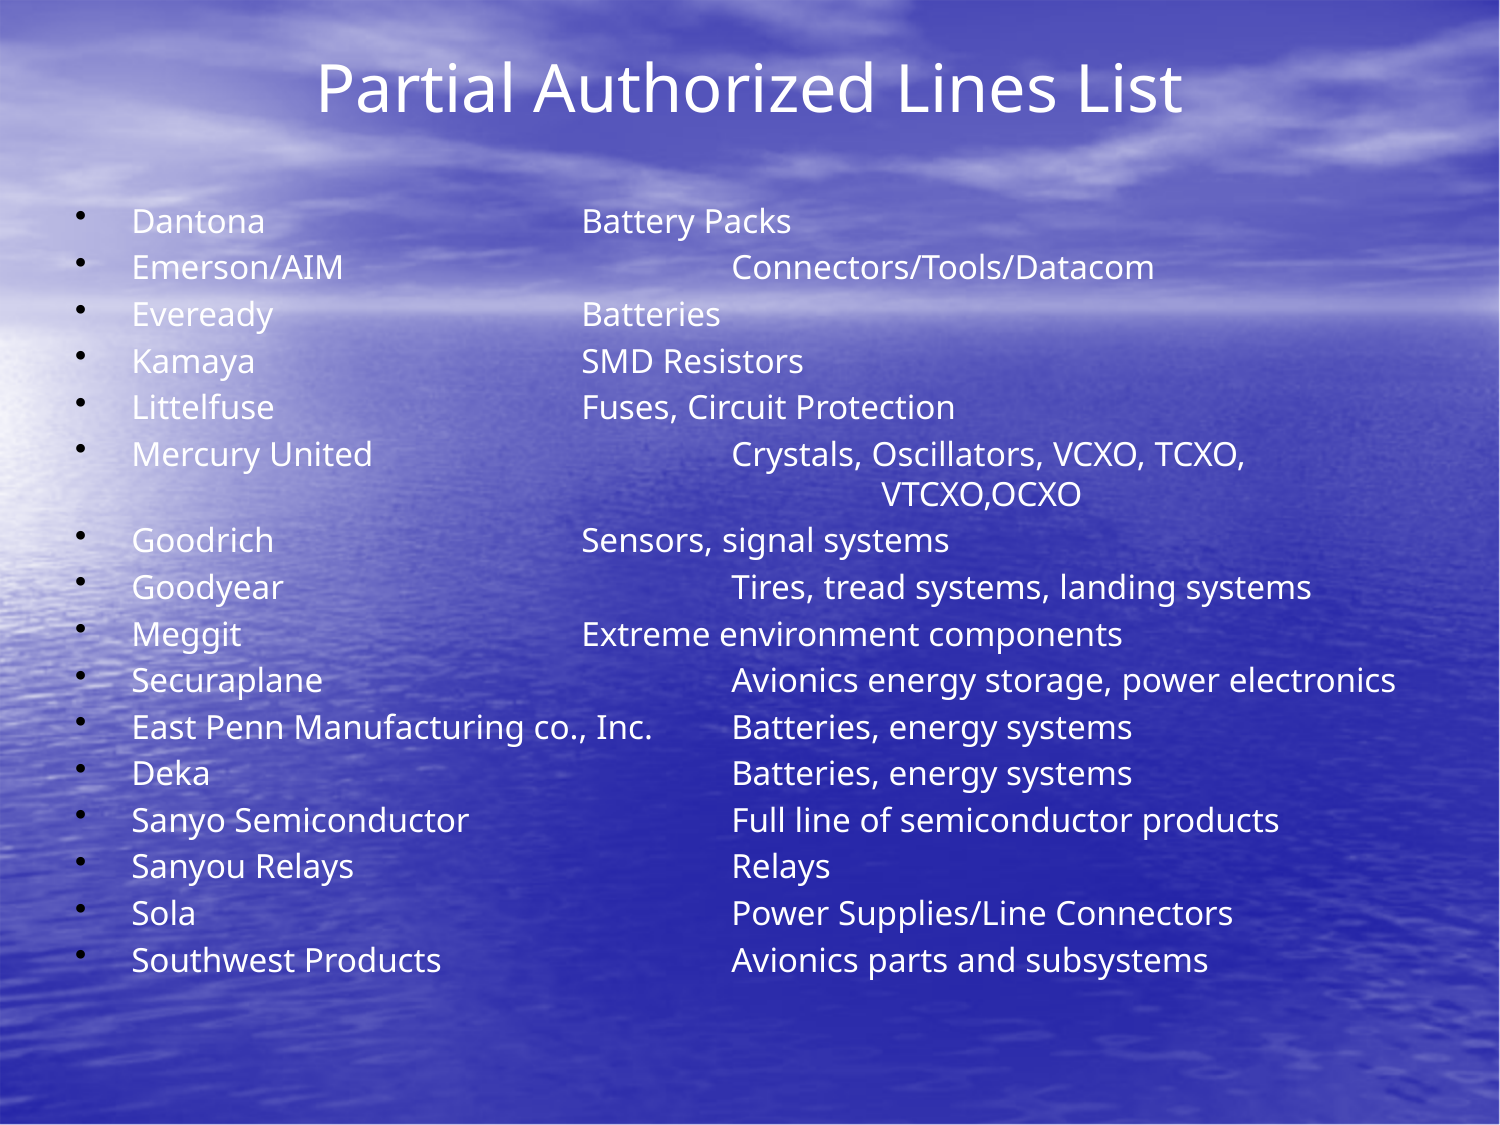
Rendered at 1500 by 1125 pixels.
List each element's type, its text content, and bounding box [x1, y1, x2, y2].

picture [0, 0, 1500, 1125]
title Partial Authorized Lines List [74, 45, 1426, 199]
list Dantona Battery Packs Emerson/AIM Connectors/Tools/Datacom Eveready Batteries Kamaya SMD Resistors Littelfuse Fuses, Circuit Protection Mercury United Crystals, Oscillators, VCXO, TCXO, VTCXO,OCXO Goodrich Sensors, signal systems Goodyear Tires, tread systems, landing systems Meggit Extreme environment components Securaplane Avionics energy storage, power electronics East Penn Manufacturing co., Inc. Batteries, energy systems Deka Batteries, energy systems Sanyo Semiconductor Full line of semiconductor products Sanyou Relays Relays Sola Power Supplies/Line Connectors Southwest Products Avionics parts and subsystems [74, 199, 1426, 1105]
